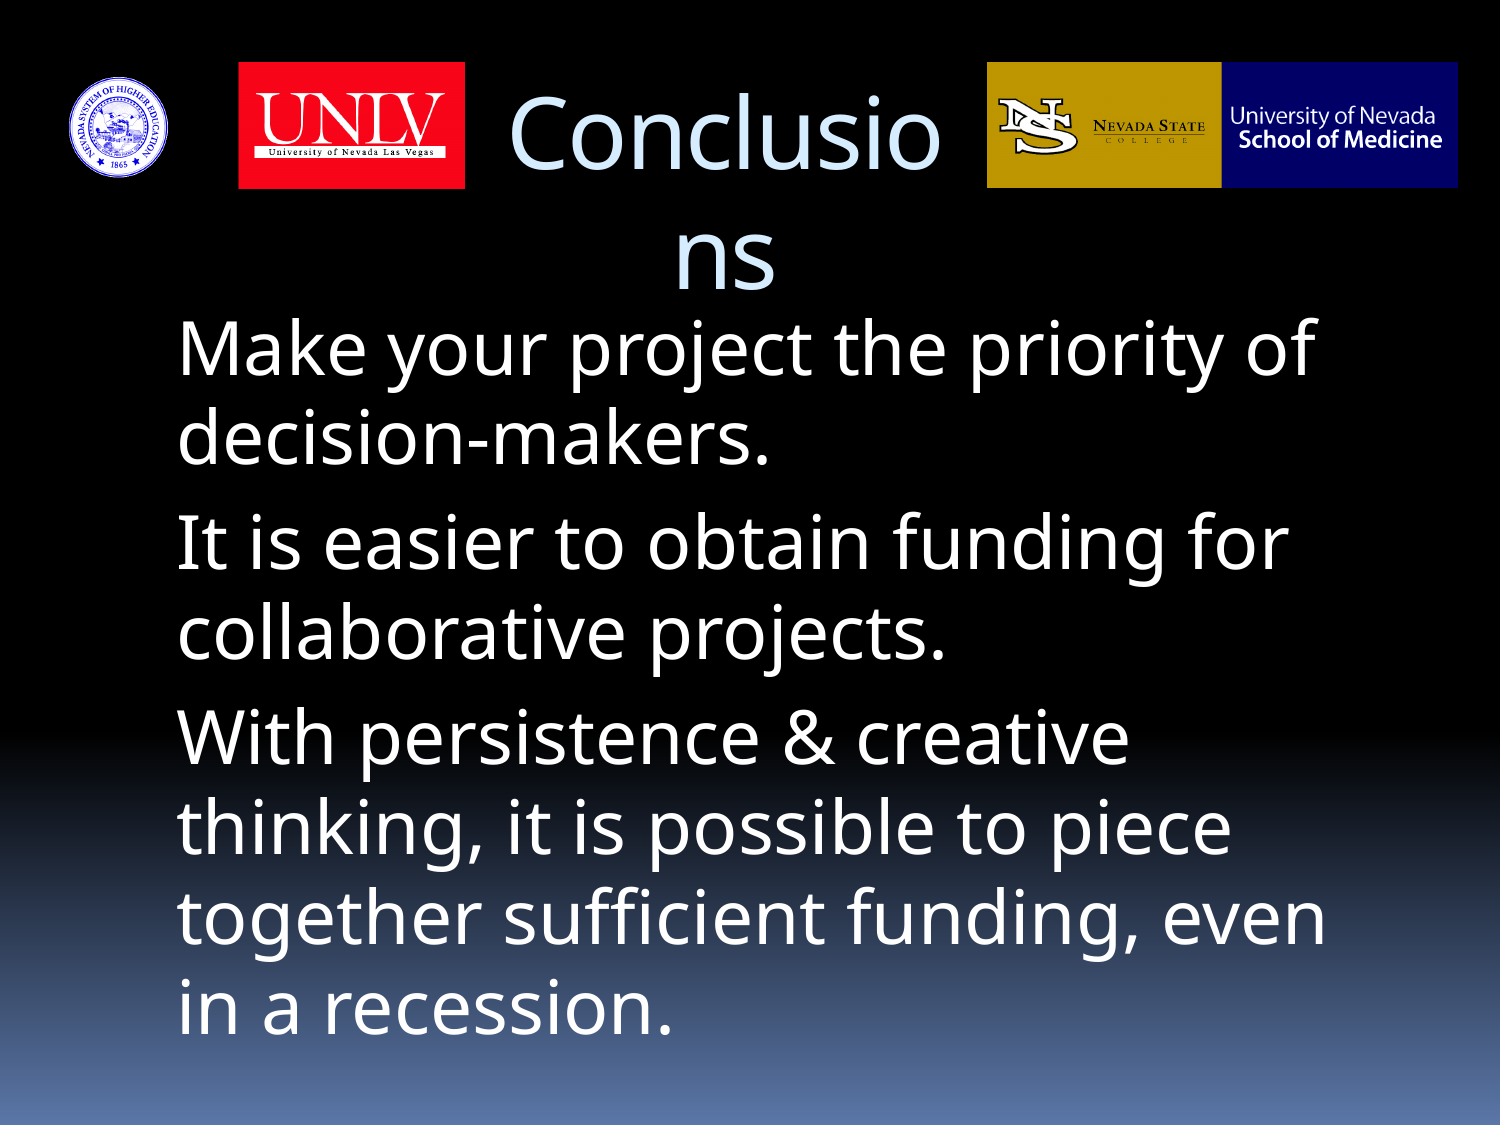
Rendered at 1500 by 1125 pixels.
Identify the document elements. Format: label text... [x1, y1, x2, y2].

list Make your project the priority of decision-makers. It is easier to obtain funding for collaborative projects. With persistence & creative thinking, it is possible to piece together sufficient funding, even in a recession. [150, 292, 1425, 1057]
picture [987, 62, 1458, 188]
title Conclusions [462, 62, 988, 150]
picture [0, 62, 465, 189]
